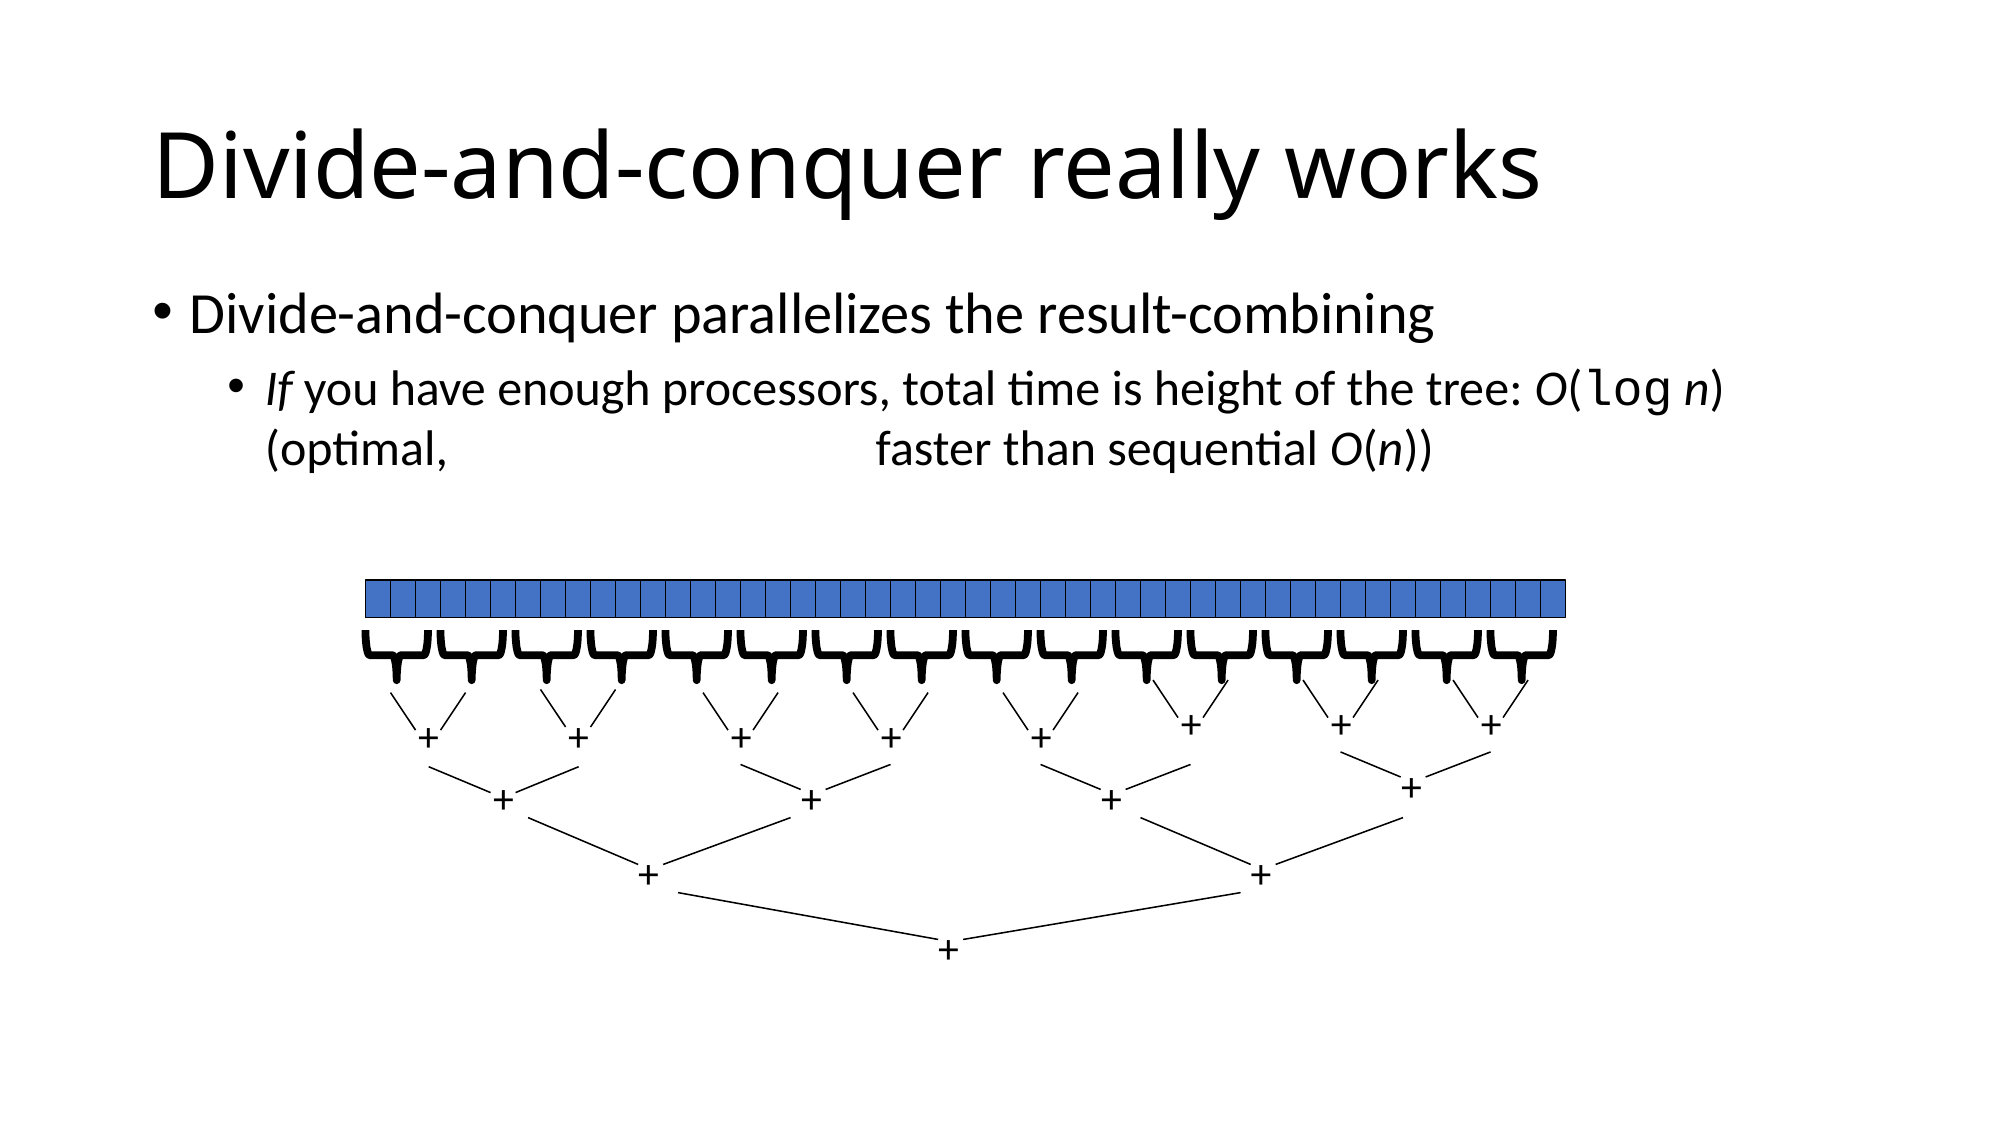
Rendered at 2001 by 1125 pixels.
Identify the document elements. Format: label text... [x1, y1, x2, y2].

text_box + [1086, 764, 1137, 830]
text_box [1296, 686, 1335, 712]
text_box [541, 580, 565, 618]
text_box [790, 580, 815, 618]
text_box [584, 695, 622, 721]
text_box + [403, 701, 454, 767]
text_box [1496, 686, 1535, 712]
text_box [1390, 580, 1415, 618]
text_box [1146, 686, 1185, 712]
text_box [1241, 580, 1265, 618]
text_box [965, 630, 1028, 681]
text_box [1140, 817, 1251, 865]
text_box [415, 580, 441, 618]
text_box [746, 698, 785, 724]
text_box [1465, 580, 1490, 618]
text_box [1340, 630, 1403, 681]
text_box [1141, 580, 1165, 618]
text_box [1215, 580, 1241, 618]
text_box [1290, 580, 1315, 618]
text_box [365, 580, 390, 618]
text_box + [923, 914, 979, 980]
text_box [1346, 686, 1385, 712]
text_box [1165, 580, 1190, 618]
text_box + [623, 839, 679, 905]
text_box + [1165, 689, 1217, 755]
text_box + [1465, 689, 1517, 755]
title Divide-and-conquer really works [137, 59, 1863, 267]
text_box [815, 580, 841, 618]
text_box [865, 580, 890, 618]
text_box + [715, 701, 767, 767]
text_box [428, 767, 491, 793]
text_box [390, 580, 415, 618]
text_box [440, 630, 503, 681]
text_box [1145, 744, 1171, 810]
text_box [515, 580, 541, 618]
text_box [1041, 580, 1065, 618]
text_box [1040, 630, 1103, 681]
text_box [565, 580, 590, 618]
text_box [740, 630, 803, 681]
text_box + [1015, 701, 1067, 767]
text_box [1058, 746, 1084, 807]
text_box + [553, 701, 604, 767]
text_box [534, 695, 572, 721]
text_box [1090, 580, 1115, 618]
text_box [665, 630, 728, 681]
text_box [465, 580, 490, 618]
text_box [1341, 580, 1365, 618]
text_box [590, 580, 615, 618]
text_box [615, 580, 641, 618]
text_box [663, 817, 791, 865]
text_box [1265, 630, 1328, 681]
text_box [1115, 630, 1178, 681]
text_box [1265, 580, 1290, 618]
text_box [641, 580, 665, 618]
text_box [1358, 734, 1384, 795]
text_box [1315, 580, 1341, 618]
text_box [441, 580, 465, 618]
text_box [528, 817, 639, 865]
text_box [896, 698, 935, 724]
text_box + [1315, 689, 1367, 755]
text_box [690, 580, 715, 618]
text_box + [1386, 752, 1437, 817]
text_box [1446, 686, 1485, 712]
text_box [1190, 580, 1215, 618]
list Divide-and-conquer parallelizes the result-combining If you have enough processors, total time is height of the tree: O(log n) (optimal, faster than sequential O(n)) [137, 267, 1863, 982]
text_box [815, 630, 878, 681]
text_box [1065, 580, 1090, 618]
text_box [890, 630, 953, 681]
text_box [1115, 580, 1141, 618]
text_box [678, 892, 939, 940]
text_box [1190, 630, 1253, 681]
text_box [715, 580, 741, 618]
text_box [1541, 580, 1566, 618]
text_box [384, 698, 422, 724]
text_box [515, 630, 578, 681]
text_box + [478, 764, 529, 830]
text_box + [1235, 839, 1291, 905]
text_box [665, 580, 690, 618]
text_box [990, 580, 1015, 618]
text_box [845, 744, 871, 810]
text_box [1515, 580, 1541, 618]
text_box [890, 580, 915, 618]
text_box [1445, 732, 1471, 797]
text_box [765, 580, 790, 618]
text_box [1365, 580, 1390, 618]
text_box [1441, 580, 1465, 618]
text_box + [786, 764, 837, 830]
text_box + [865, 701, 917, 767]
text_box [996, 698, 1035, 724]
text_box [1196, 686, 1235, 712]
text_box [1275, 817, 1404, 865]
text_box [846, 698, 885, 724]
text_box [1046, 698, 1085, 724]
text_box [1015, 580, 1041, 618]
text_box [515, 767, 579, 793]
text_box [741, 580, 765, 618]
text_box [1415, 580, 1441, 618]
text_box [941, 580, 965, 618]
text_box [965, 580, 990, 618]
text_box [915, 580, 941, 618]
text_box [365, 630, 428, 681]
text_box [590, 630, 653, 681]
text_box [434, 698, 472, 724]
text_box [758, 746, 784, 807]
text_box [1415, 630, 1478, 681]
text_box [841, 580, 865, 618]
text_box [490, 580, 515, 618]
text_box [963, 892, 1241, 940]
text_box [1490, 630, 1553, 681]
text_box [1490, 580, 1515, 618]
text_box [696, 698, 735, 724]
